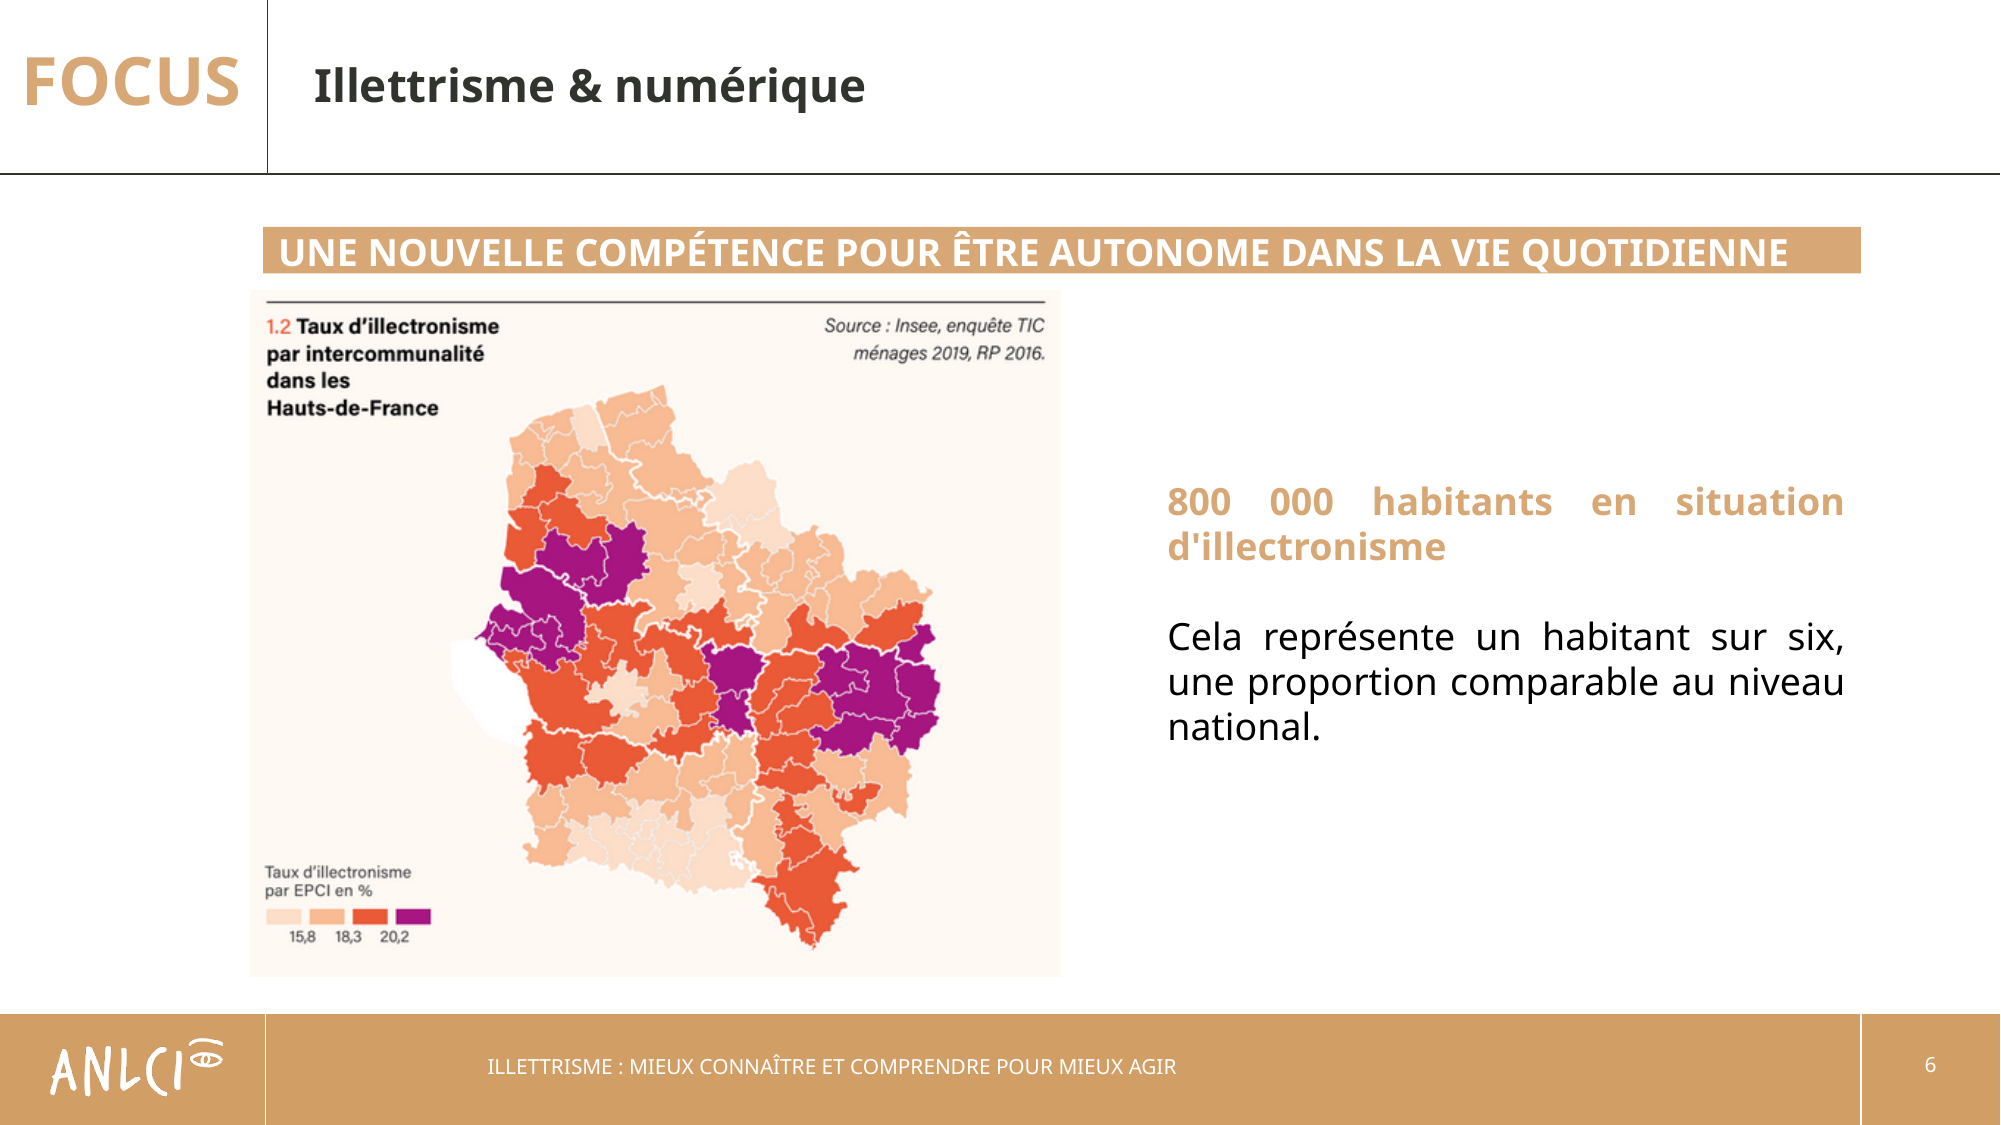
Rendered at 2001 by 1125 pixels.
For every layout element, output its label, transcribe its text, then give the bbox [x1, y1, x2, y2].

title Illettrisme & numérique [299, 2, 1884, 175]
list FOCUS [0, 2, 264, 166]
footer ILLETTRISME : MIEUX CONNAÎTRE ET COMPRENDRE POUR MIEUX AGIR [472, 1036, 1833, 1097]
picture [20, 1017, 252, 1101]
slide_number 6 [1860, 1036, 2000, 1097]
list UNE NOUVELLE COMPÉTENCE POUR ÊTRE AUTONOME DANS LA VIE QUOTIDIENNE [263, 226, 1861, 274]
picture [250, 289, 1062, 977]
text_box 800 000 habitants en situation d'illectronisme Cela représente un habitant sur six, une proportion comparable au niveau national. [1152, 469, 1861, 755]
